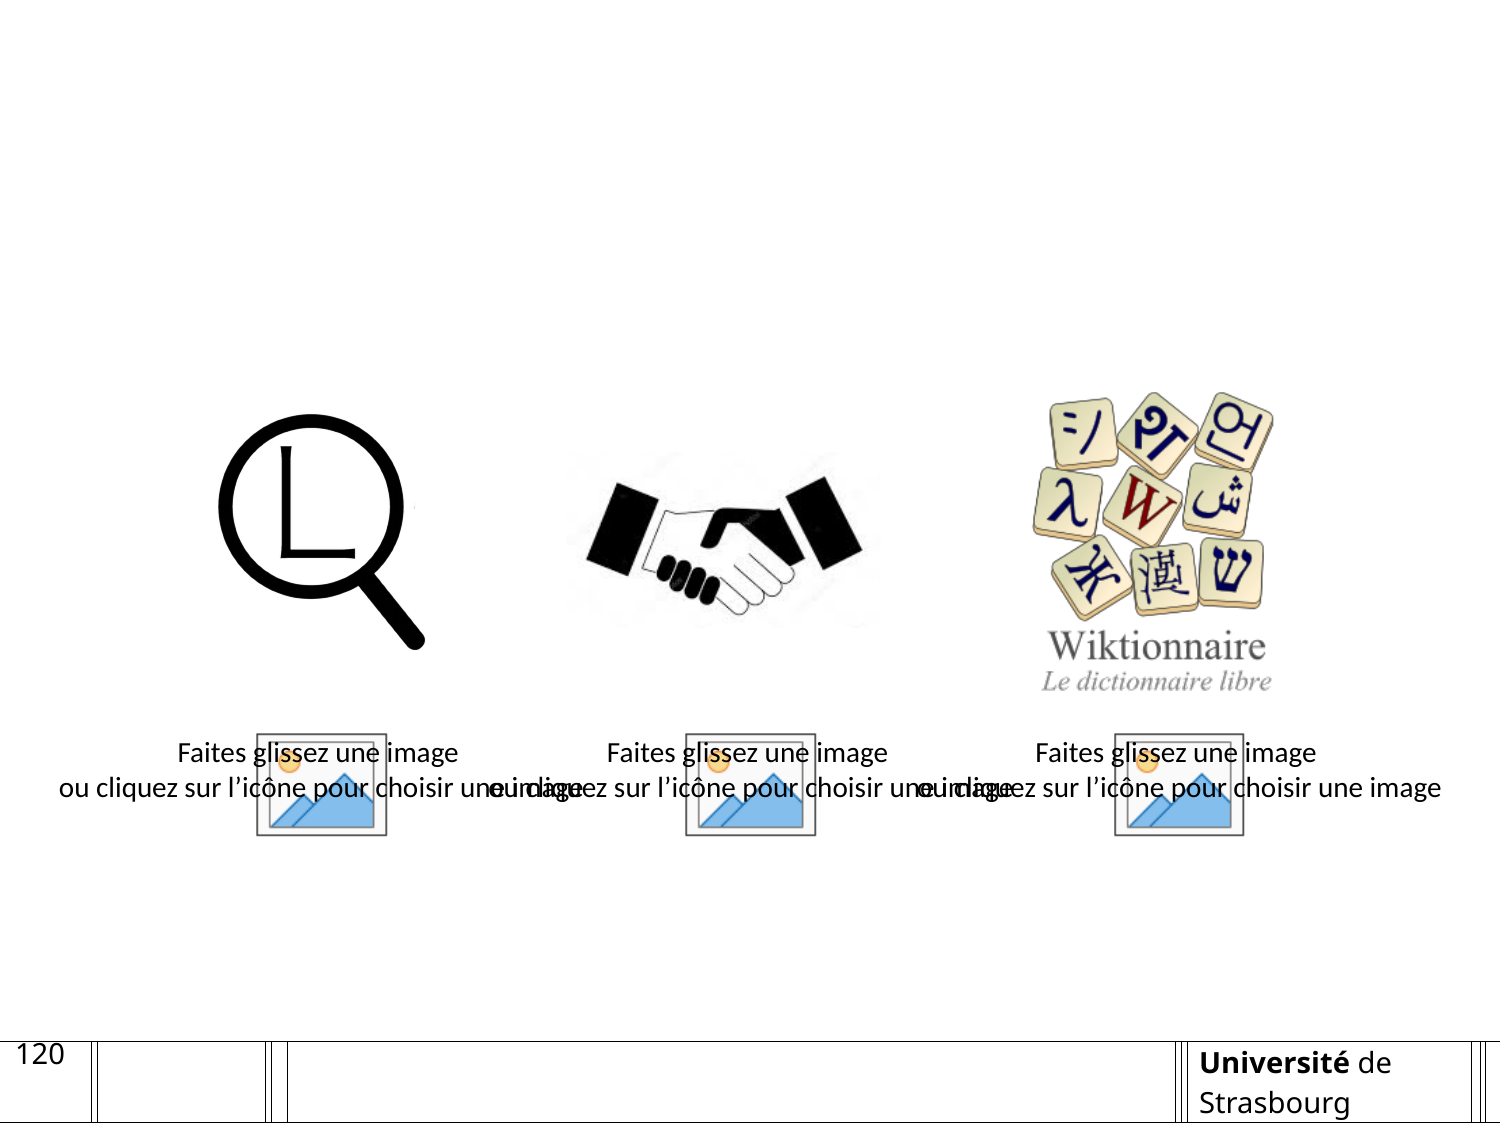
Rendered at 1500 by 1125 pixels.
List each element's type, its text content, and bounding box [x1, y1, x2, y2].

slide_number 120 [0, 1032, 92, 1078]
picture [145, 412, 498, 959]
picture [1003, 387, 1356, 959]
picture [566, 452, 928, 959]
